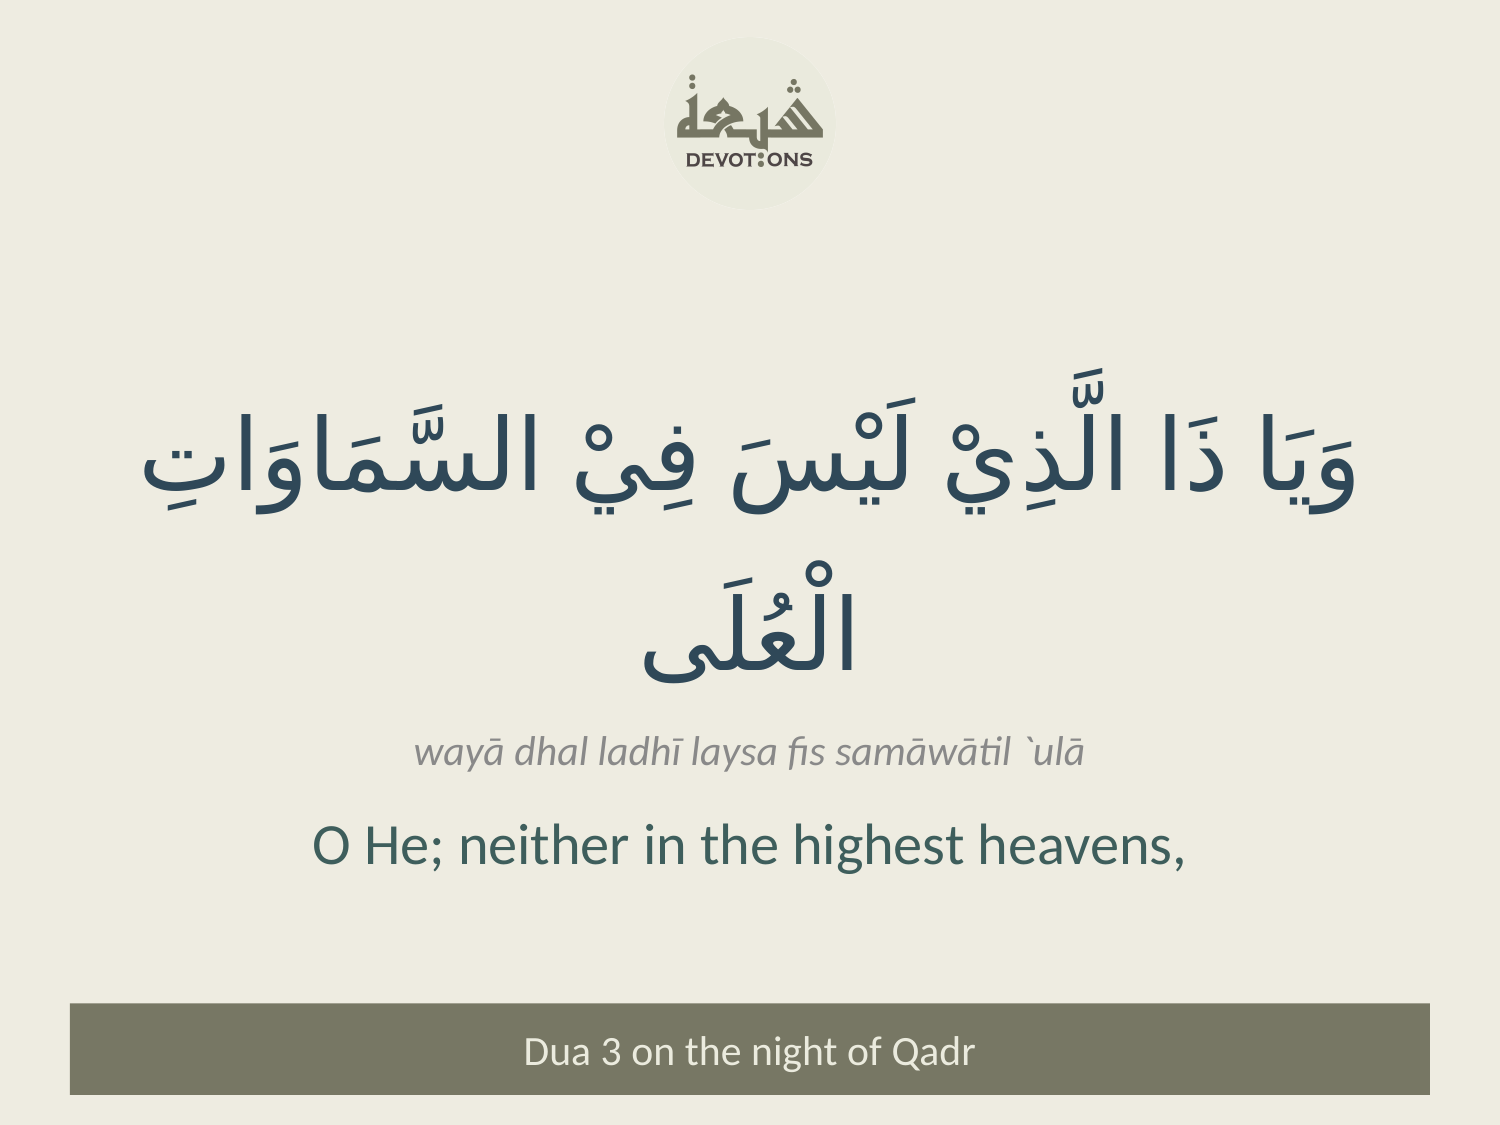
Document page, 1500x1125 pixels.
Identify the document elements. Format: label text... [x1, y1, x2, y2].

list وَيَا ذَا الَّذِيْ لَيْسَ فِيْ السَّمَاوَاتِ الْعُلَى wayā dhal ladhī laysa fis samāwātil `ulā O He; neither in the highest heavens, [69, 203, 1430, 1003]
list Dua 3 on the night of Qadr [69, 1003, 1430, 1095]
picture [656, 29, 844, 203]
